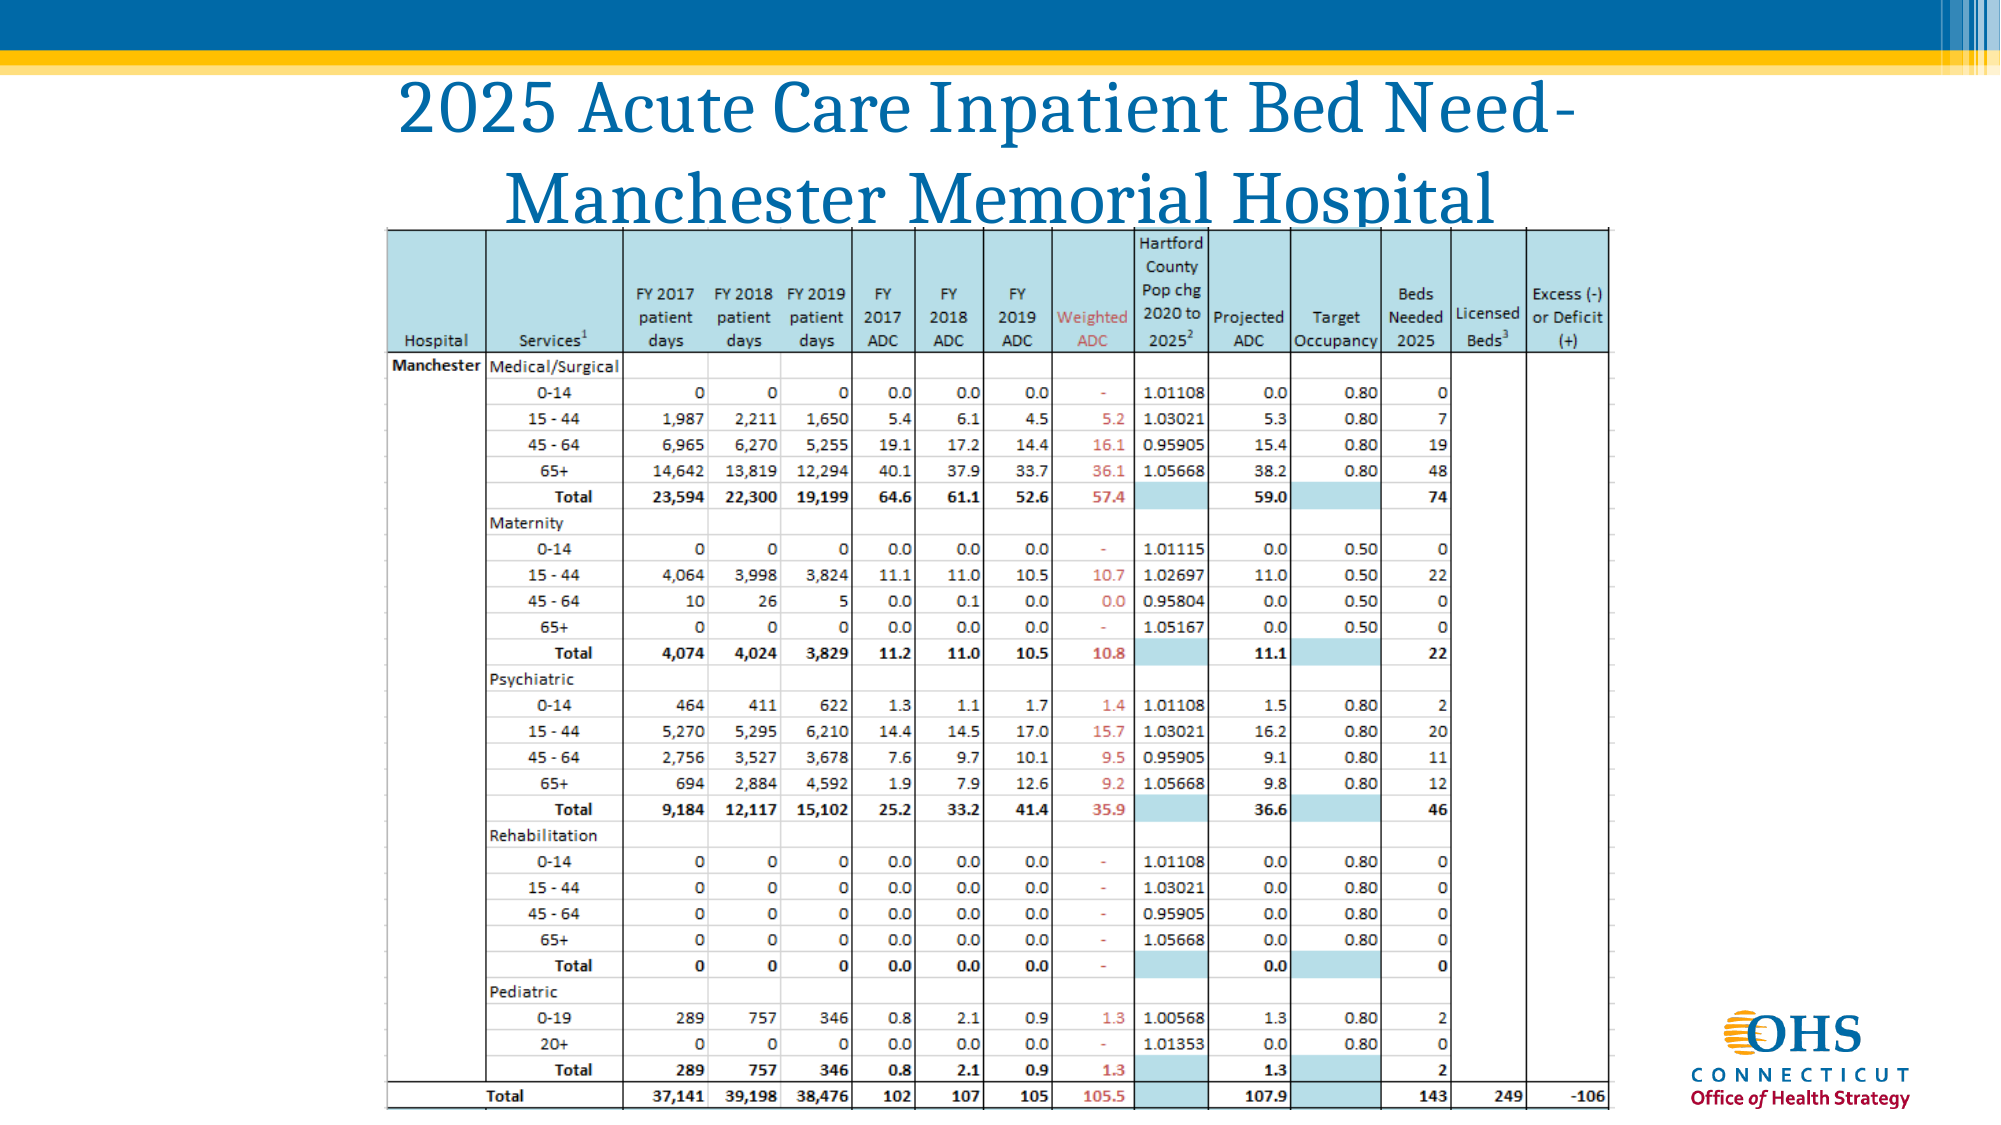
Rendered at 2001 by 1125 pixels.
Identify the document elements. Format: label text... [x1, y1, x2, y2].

title 2025 Acute Care Inpatient Bed Need- Manchester Memorial Hospital [364, 52, 1636, 242]
picture [1691, 1010, 1910, 1109]
picture [384, 227, 1615, 1110]
